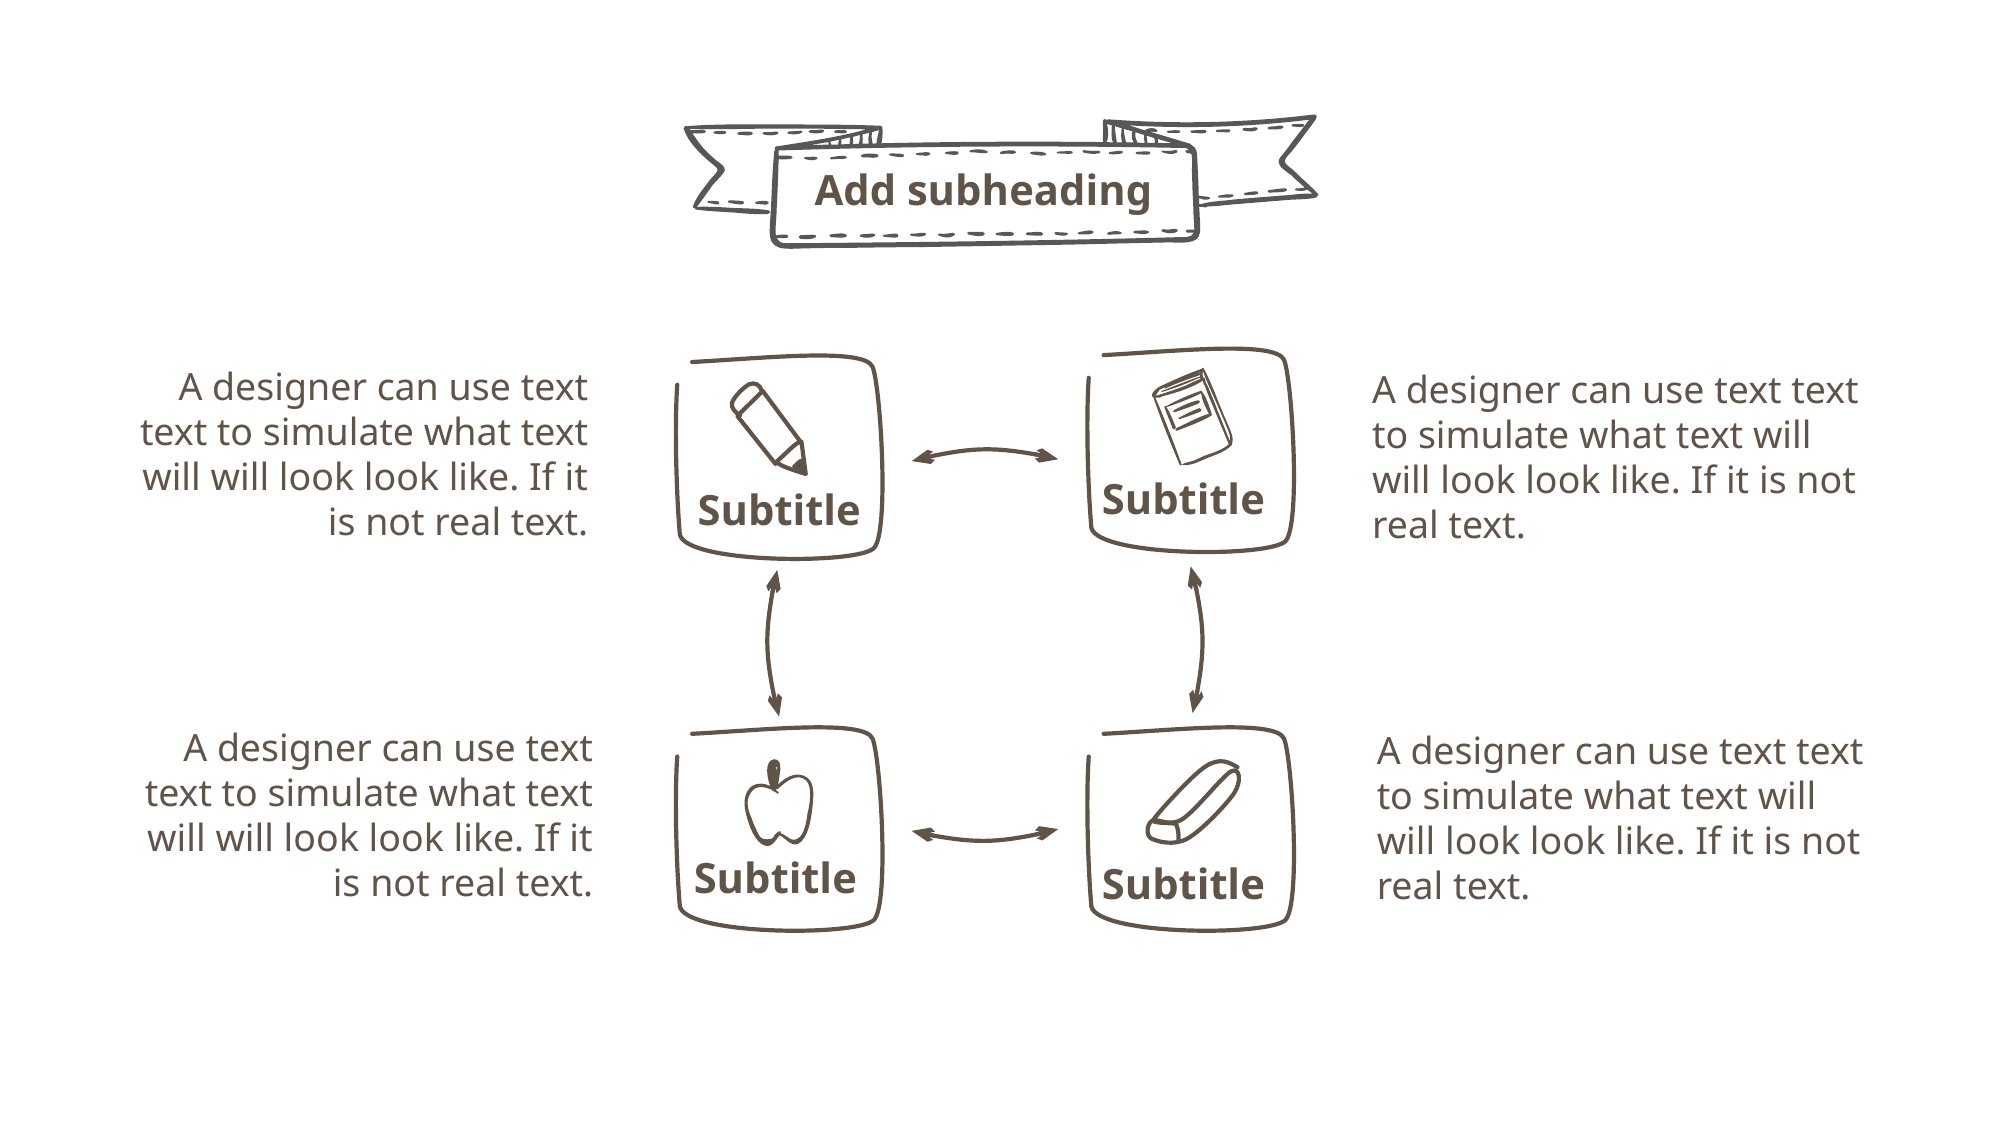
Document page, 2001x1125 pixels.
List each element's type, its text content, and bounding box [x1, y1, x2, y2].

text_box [1147, 761, 1239, 843]
text_box Subtitle [1083, 465, 1283, 531]
text_box A designer can use text text to simulate what text will will look look like. If it is not real text. [113, 716, 609, 912]
text_box [674, 354, 884, 540]
text_box [674, 726, 884, 932]
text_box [1148, 367, 1234, 467]
text_box [1086, 347, 1296, 554]
text_box A designer can use text text to simulate what text will will look look like. If it is not real text. [108, 355, 604, 551]
text_box A designer can use text text to simulate what text will will look look like. If it is not real text. [1362, 719, 1885, 915]
text_box [744, 759, 814, 846]
text_box [1188, 566, 1204, 714]
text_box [731, 383, 796, 484]
text_box [684, 542, 879, 560]
text_box Subtitle [679, 476, 879, 542]
text_box Subtitle [1083, 850, 1283, 915]
text_box [765, 569, 782, 717]
text_box [911, 447, 1059, 464]
text_box [911, 826, 1059, 843]
text_box A designer can use text text to simulate what text will will look look like. If it is not real text. [1357, 358, 1880, 554]
text_box Subtitle [675, 844, 875, 910]
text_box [683, 114, 1320, 250]
text_box [1086, 726, 1296, 932]
